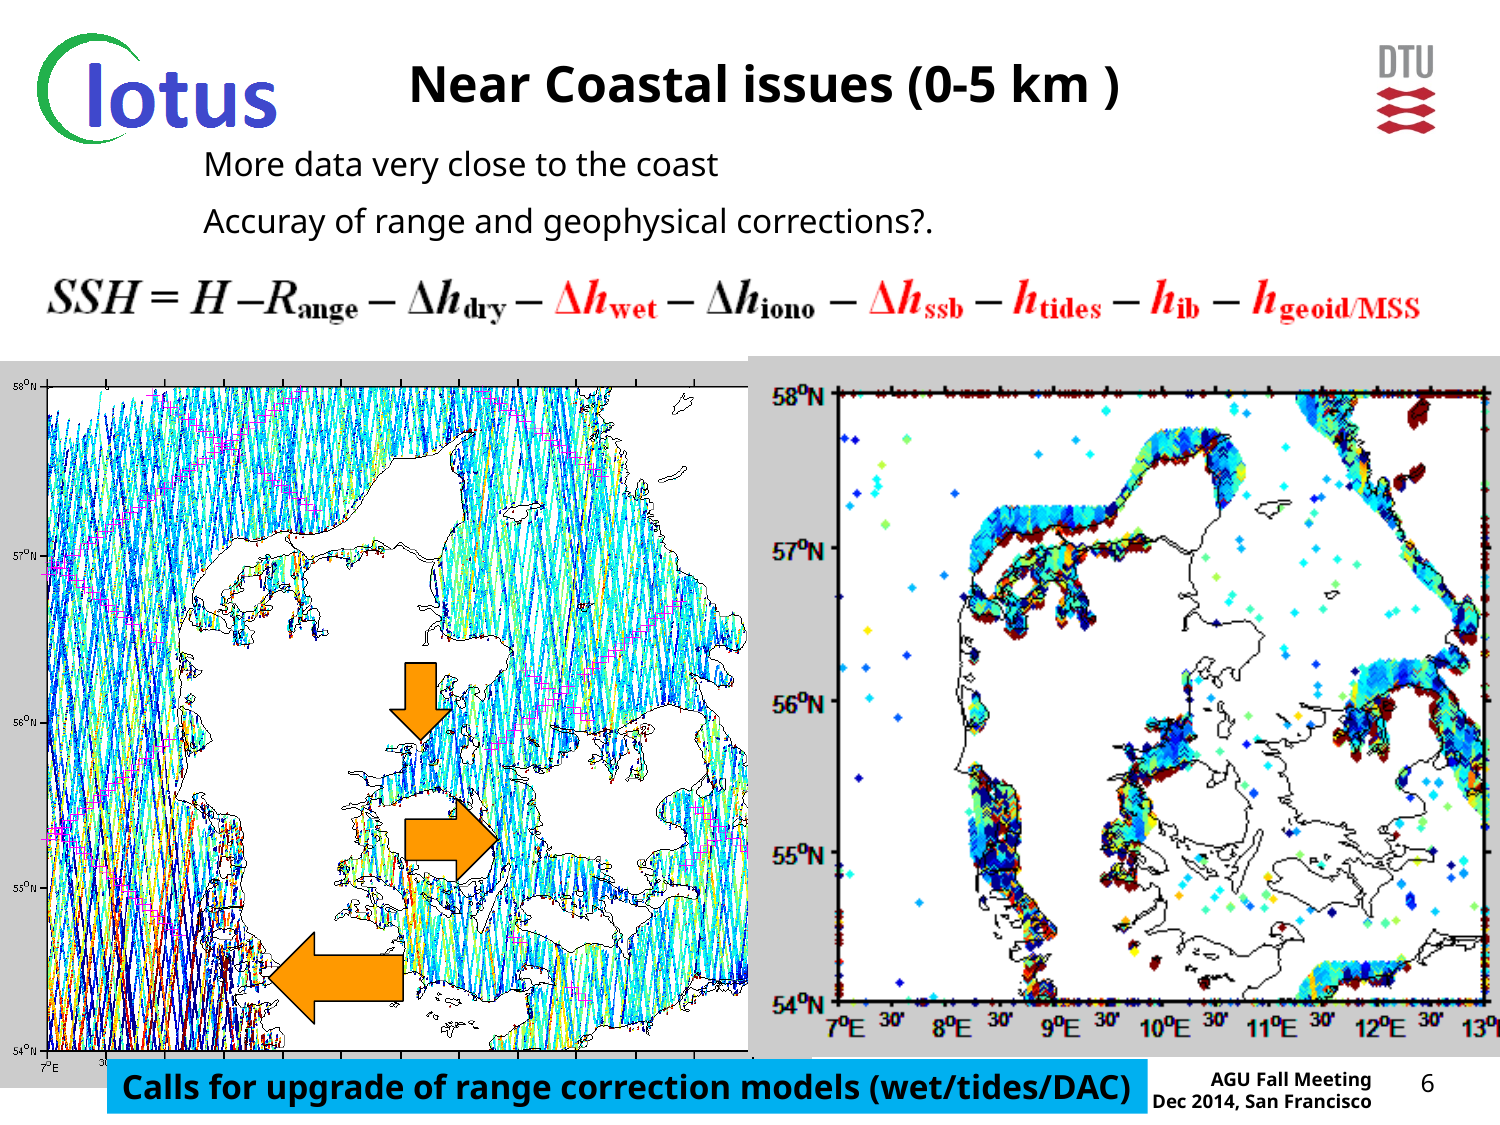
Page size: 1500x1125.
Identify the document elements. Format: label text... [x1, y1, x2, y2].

picture [668, 1078, 676, 1088]
picture [750, 1082, 758, 1088]
picture [0, 243, 1500, 1088]
picture [350, 1082, 360, 1088]
title Near Coastal issues (0-5 km ) [408, 0, 1500, 113]
picture [367, 1082, 374, 1088]
picture [563, 1082, 574, 1088]
picture [476, 1082, 486, 1088]
picture [149, 1082, 159, 1088]
picture [775, 1082, 790, 1088]
picture [186, 1082, 196, 1088]
picture [437, 1075, 446, 1088]
picture [514, 1082, 522, 1088]
picture [650, 1082, 661, 1088]
picture [720, 1082, 727, 1088]
picture [125, 1076, 140, 1088]
picture [212, 1075, 221, 1088]
picture [29, 30, 283, 149]
picture [692, 1082, 706, 1088]
picture [224, 1082, 239, 1088]
picture [535, 1082, 549, 1088]
picture [500, 1082, 508, 1088]
text_box Calls for upgrade of range correction models (wet/tides/DAC) [107, 1065, 1148, 1114]
picture [1356, 113, 1436, 134]
text_box More data very close to the coast Accuray of range and geophysical corrections?. [188, 136, 960, 241]
picture [796, 1082, 803, 1088]
picture [581, 1082, 595, 1088]
picture [416, 1082, 430, 1088]
picture [298, 1082, 305, 1088]
picture [311, 1082, 319, 1088]
picture [762, 1082, 769, 1088]
picture [388, 1082, 401, 1088]
